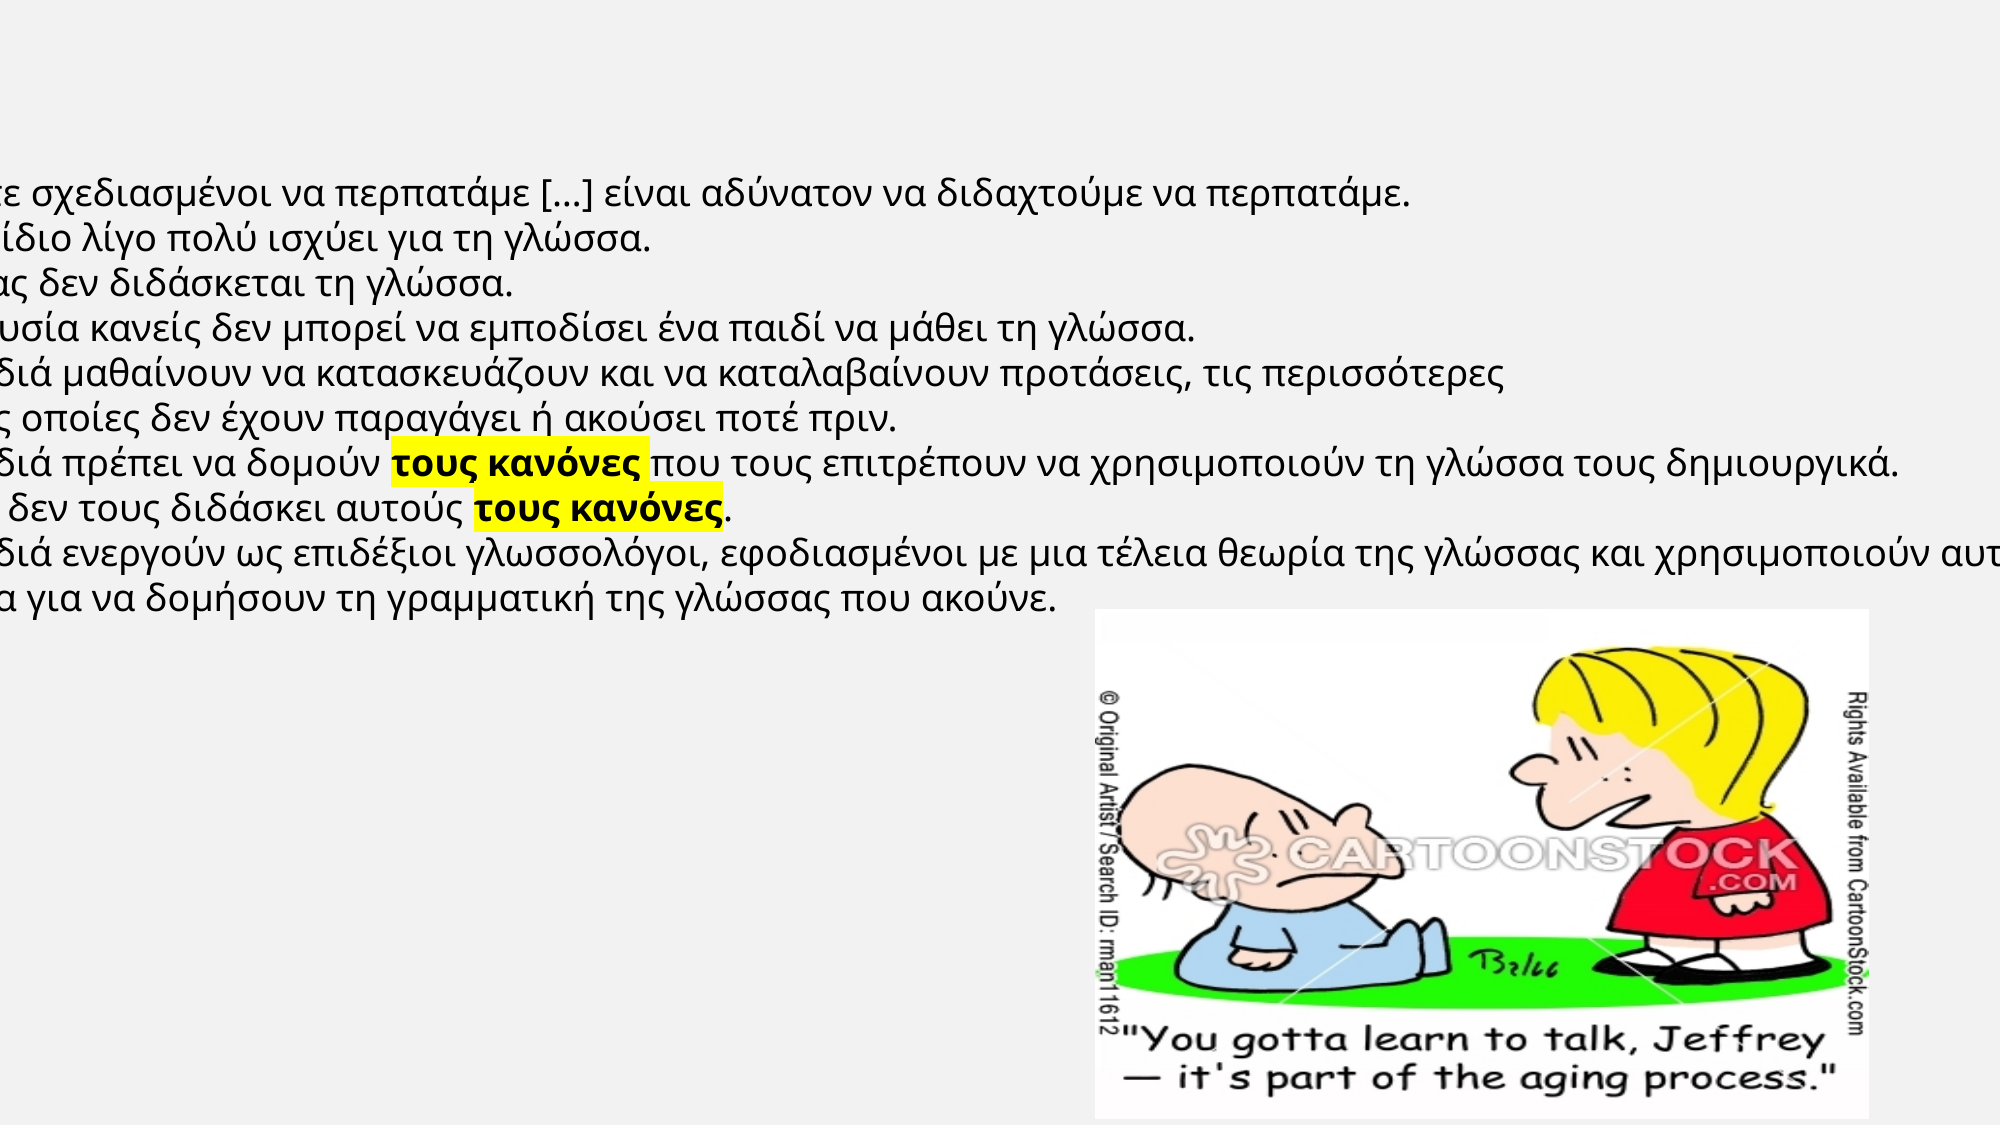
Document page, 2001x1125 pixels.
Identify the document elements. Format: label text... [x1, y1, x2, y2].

text_box Είμαστε σχεδιασμένοι να περπατάμε […] είναι αδύνατον να διδαχτούμε να περπατάμε. Και το ίδιο λίγο πολύ ισχύει για τη γλώσσα. Κανένας δεν διδάσκεται τη γλώσσα. Στην ουσία κανείς δεν μπορεί να εμποδίσει ένα παιδί να μάθει τη γλώσσα. Τα παιδιά μαθαίνουν να κατασκευάζουν και να καταλαβαίνουν προτάσεις, τις περισσότερες από τις οποίες δεν έχουν παραγάγει ή ακούσει ποτέ πριν. Τα παιδιά πρέπει να δομούν τους κανόνες που τους επιτρέπουν να χρησιμοποιούν τη γλώσσα τους δημιουργικά. Κανείς δεν τους διδάσκει αυτούς τους κανόνες. Τα παιδιά ενεργούν ως επιδέξιοι γλωσσολόγοι, εφοδιασμένοι με μια τέλεια θεωρία της γλώσσας και χρησιμοποιούν αυτή τη Θεωρία για να δομήσουν τη γραμματική της γλώσσας που ακούνε. [0, 161, 2000, 627]
picture [1095, 609, 1869, 1119]
